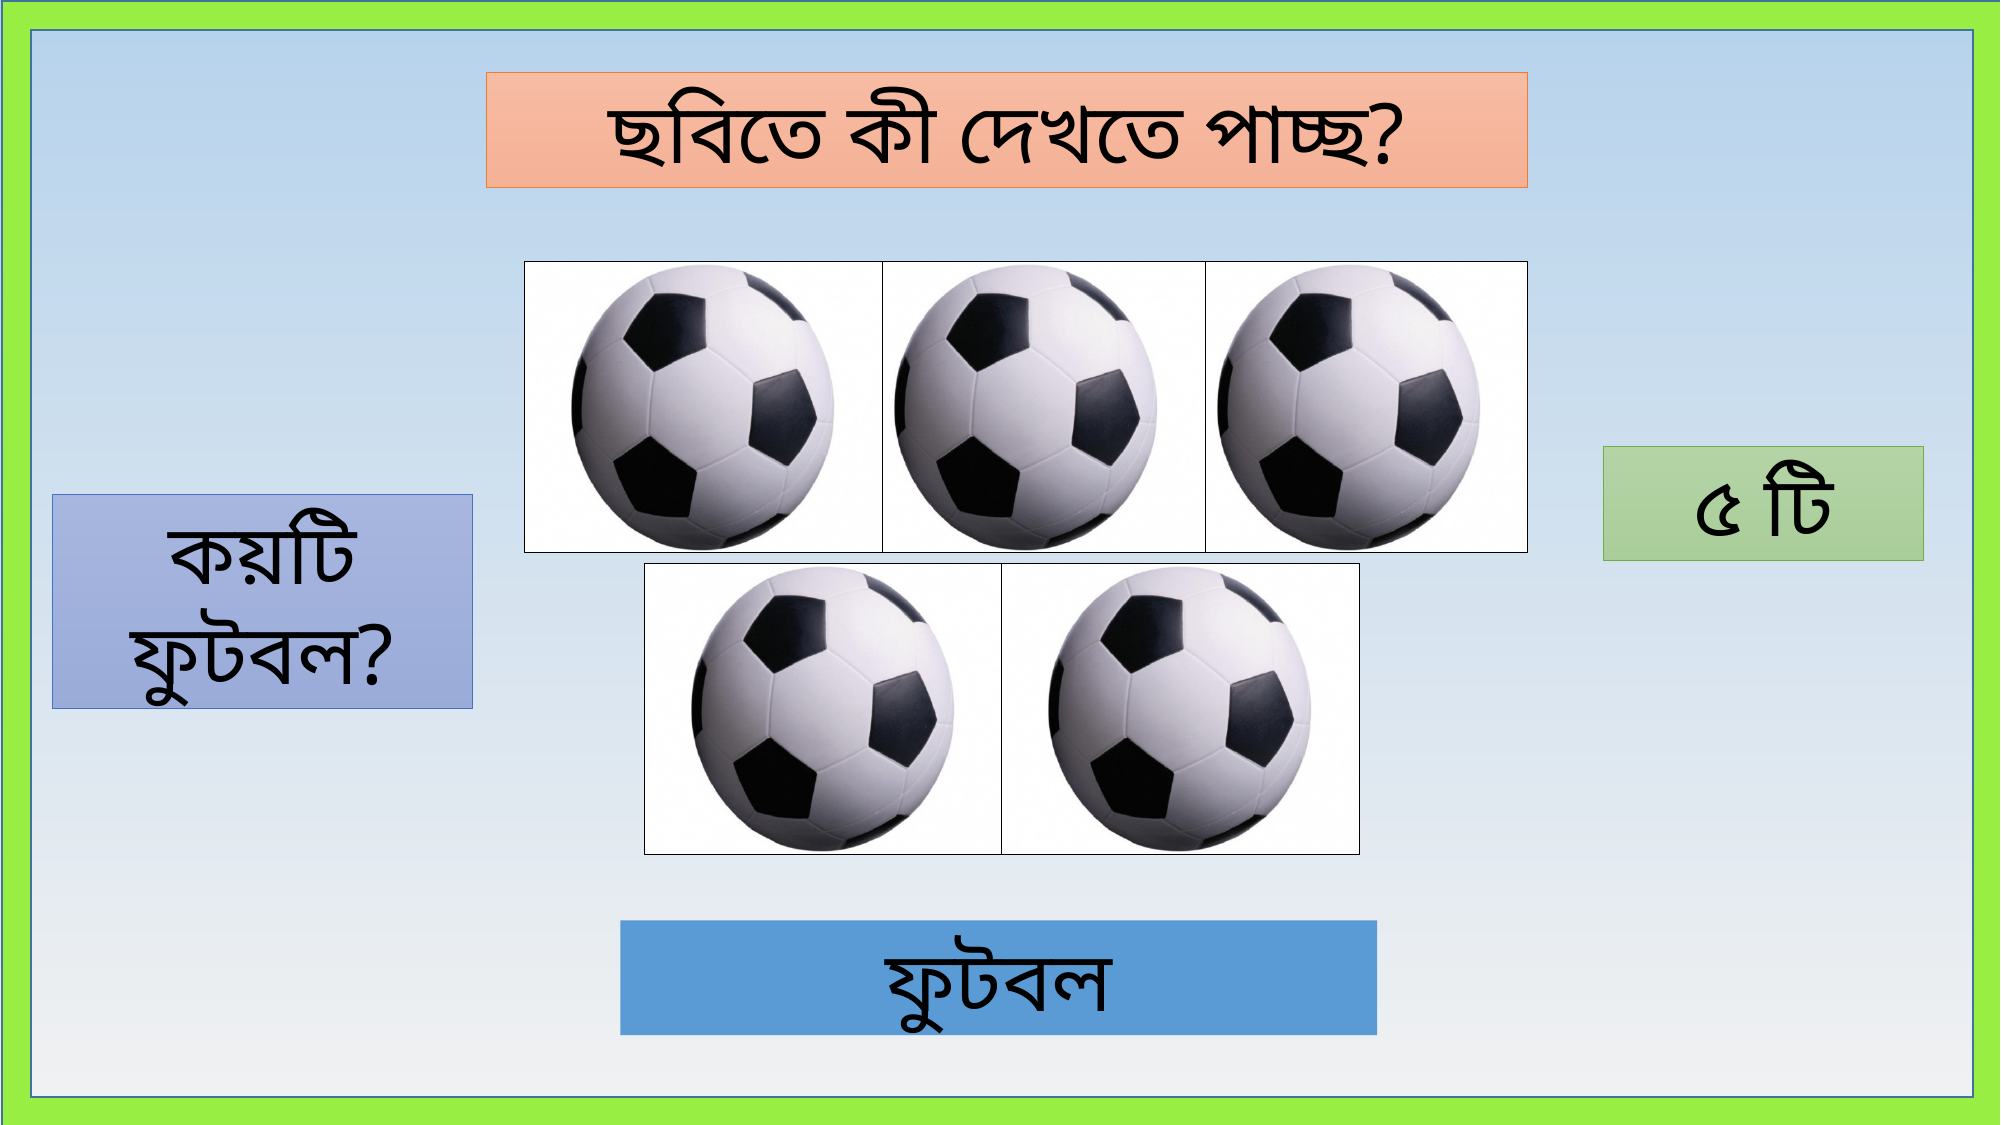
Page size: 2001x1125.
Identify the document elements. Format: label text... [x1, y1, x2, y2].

text_box ৫ টি [1603, 446, 1924, 561]
text_box ফুটবল [620, 920, 1378, 1036]
text_box কয়টি ফুটবল? [52, 494, 473, 709]
text_box [1, 0, 2000, 1125]
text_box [524, 261, 1528, 854]
text_box ছবিতে কী দেখতে পাচ্ছ? [486, 72, 1528, 188]
